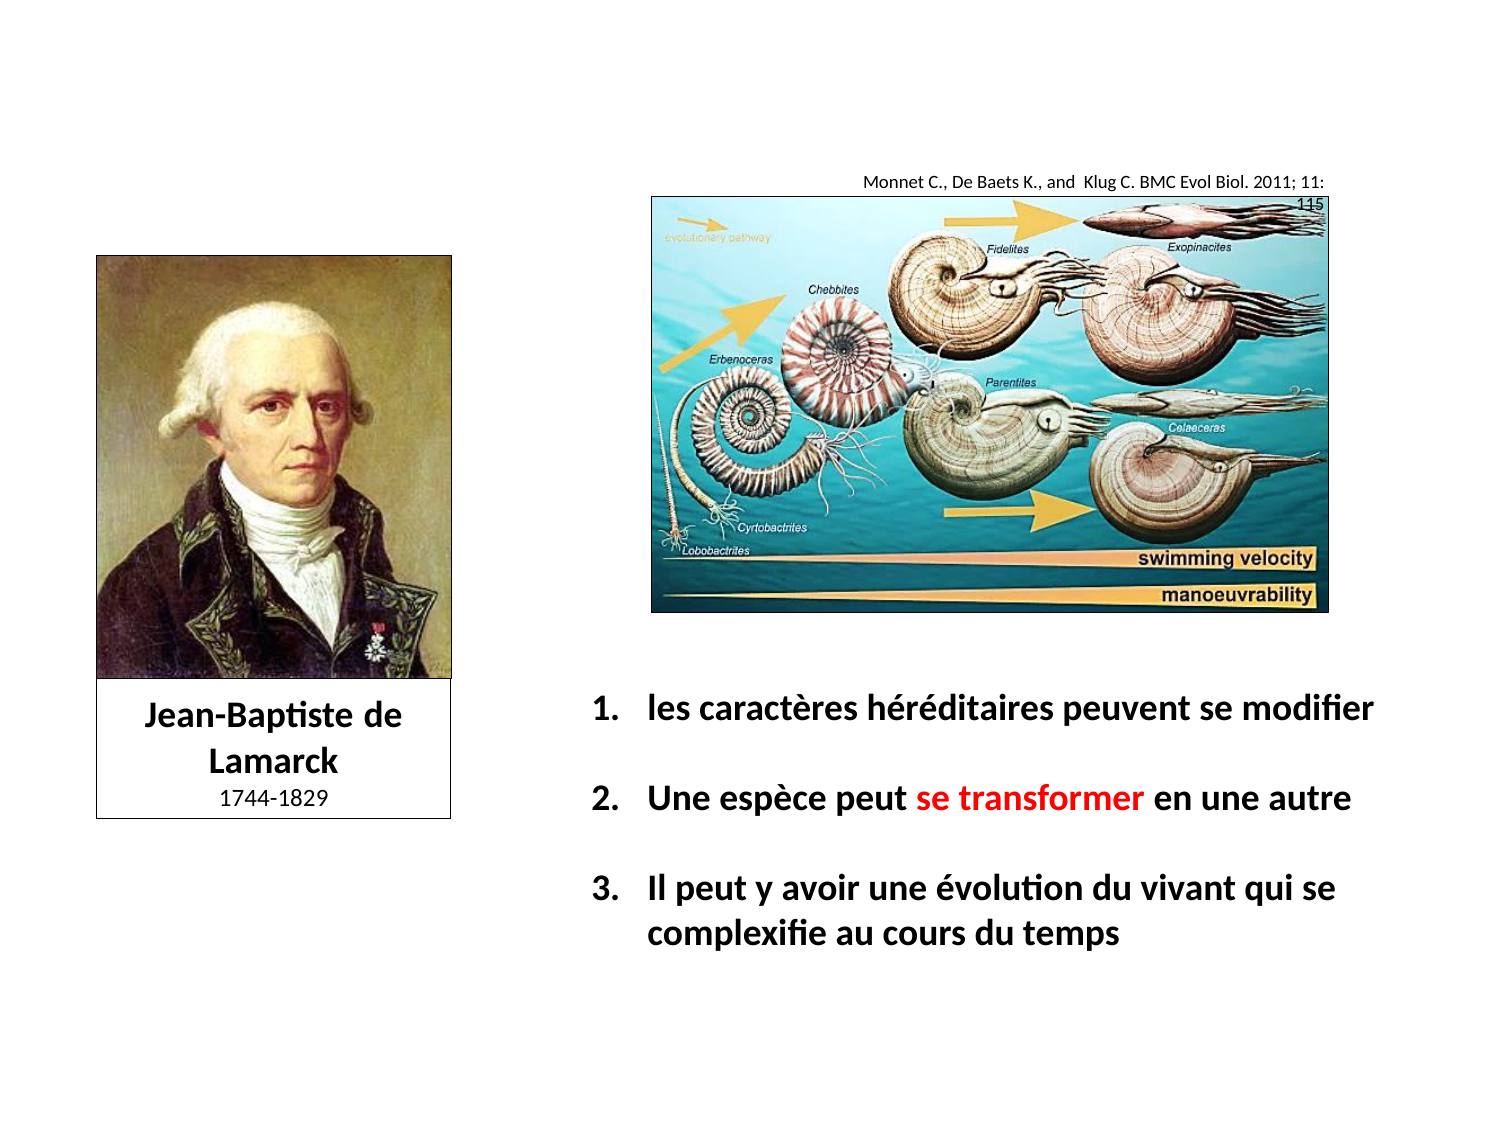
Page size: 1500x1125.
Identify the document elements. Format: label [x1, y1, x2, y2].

text_box [96, 161, 1404, 964]
